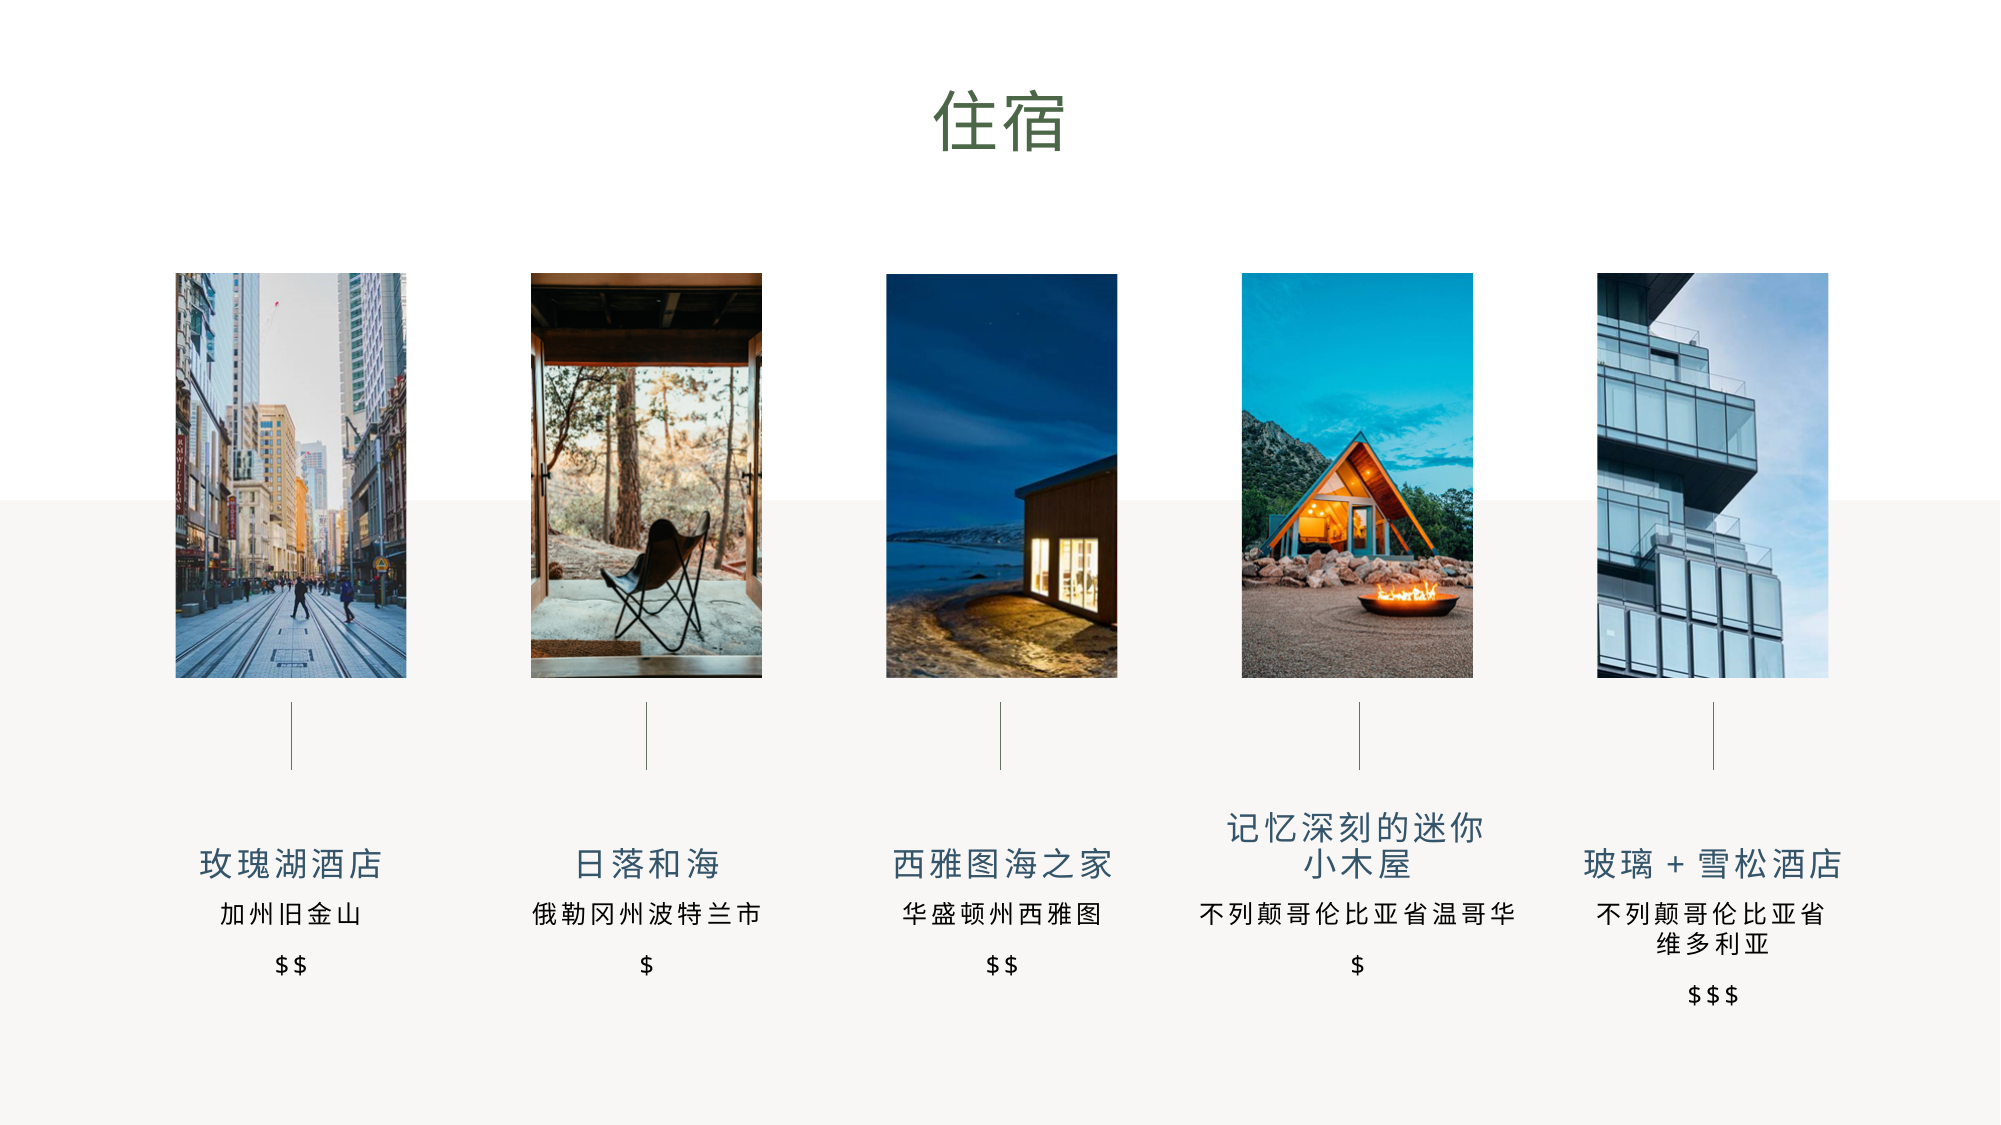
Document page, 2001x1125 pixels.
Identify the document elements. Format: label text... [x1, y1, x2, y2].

list 西雅图海之家 [832, 813, 1172, 891]
picture [1241, 355, 1473, 678]
list 玫瑰湖酒店 [121, 813, 461, 891]
list 不列颠哥伦比亚省 维多利亚 $$$ [1543, 891, 1883, 1006]
picture [530, 272, 762, 678]
list 玻璃+雪松酒店 [1543, 813, 1883, 891]
title 住宿 [137, 81, 1863, 175]
list 华盛顿州西雅图 $$ [832, 891, 1172, 1002]
list 日落和海 [476, 813, 817, 891]
list 俄勒冈州波特兰市 $ [476, 891, 817, 1002]
picture [1597, 272, 1829, 678]
picture [175, 272, 407, 678]
list 记忆深刻的迷你 小木屋 [1188, 813, 1528, 891]
list 不列颠哥伦比亚省温哥华 $ [1179, 891, 1536, 1002]
list 加州旧金山 $$ [121, 891, 461, 1002]
picture [886, 272, 1118, 678]
